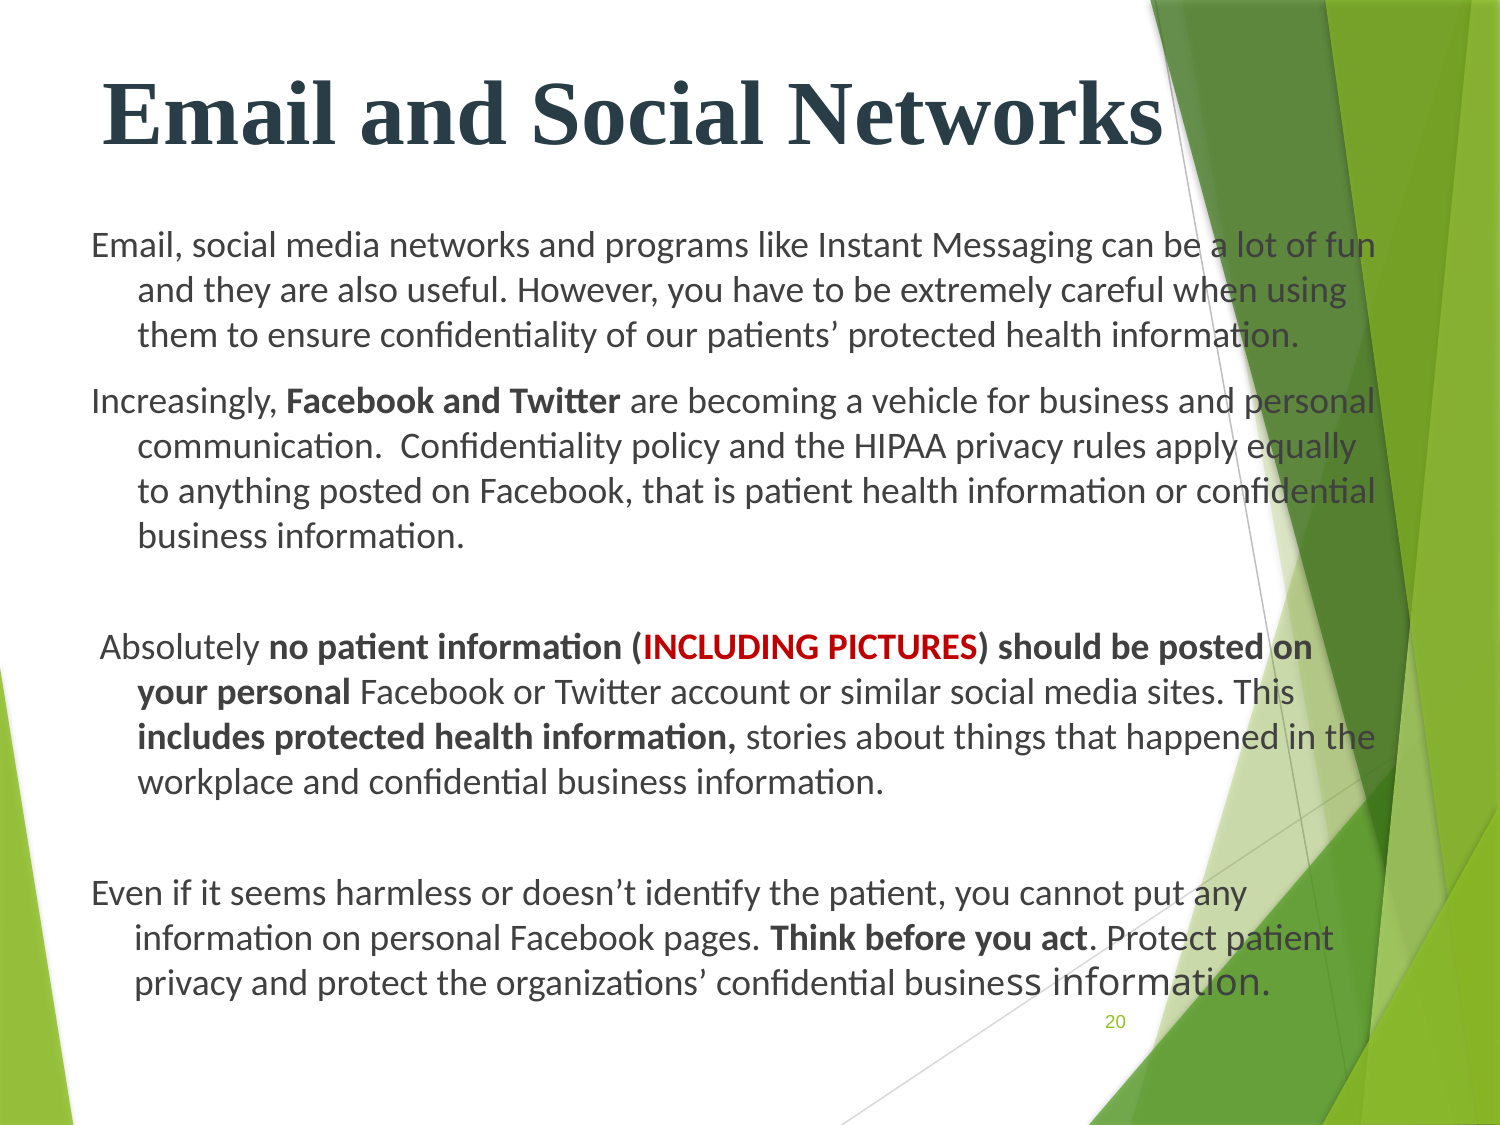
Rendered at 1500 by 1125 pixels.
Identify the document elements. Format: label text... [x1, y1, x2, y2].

title Email and Social Networks [87, 45, 1325, 212]
slide_number 20 [1057, 991, 1142, 1051]
list Email, social media networks and programs like Instant Messaging can be a lot of fun and they are also useful. However, you have to be extremely careful when using them to ensure confidentiality of our patients’ protected health information. Increasingly, Facebook and Twitter are becoming a vehicle for business and personal communication. Confidentiality policy and the HIPAA privacy rules apply equally to anything posted on Facebook, that is patient health information or confidential business information. Absolutely no patient information (INCLUDING PICTURES) should be posted on your personal Facebook or Twitter account or similar social media sites. This includes protected health information, stories about things that happened in the workplace and confidential business information. Even if it seems harmless or doesn’t identify the patient, you cannot put any information on personal Facebook pages. Think before you act. Protect patient privacy and protect the organizations’ confidential business information. [62, 212, 1400, 1050]
